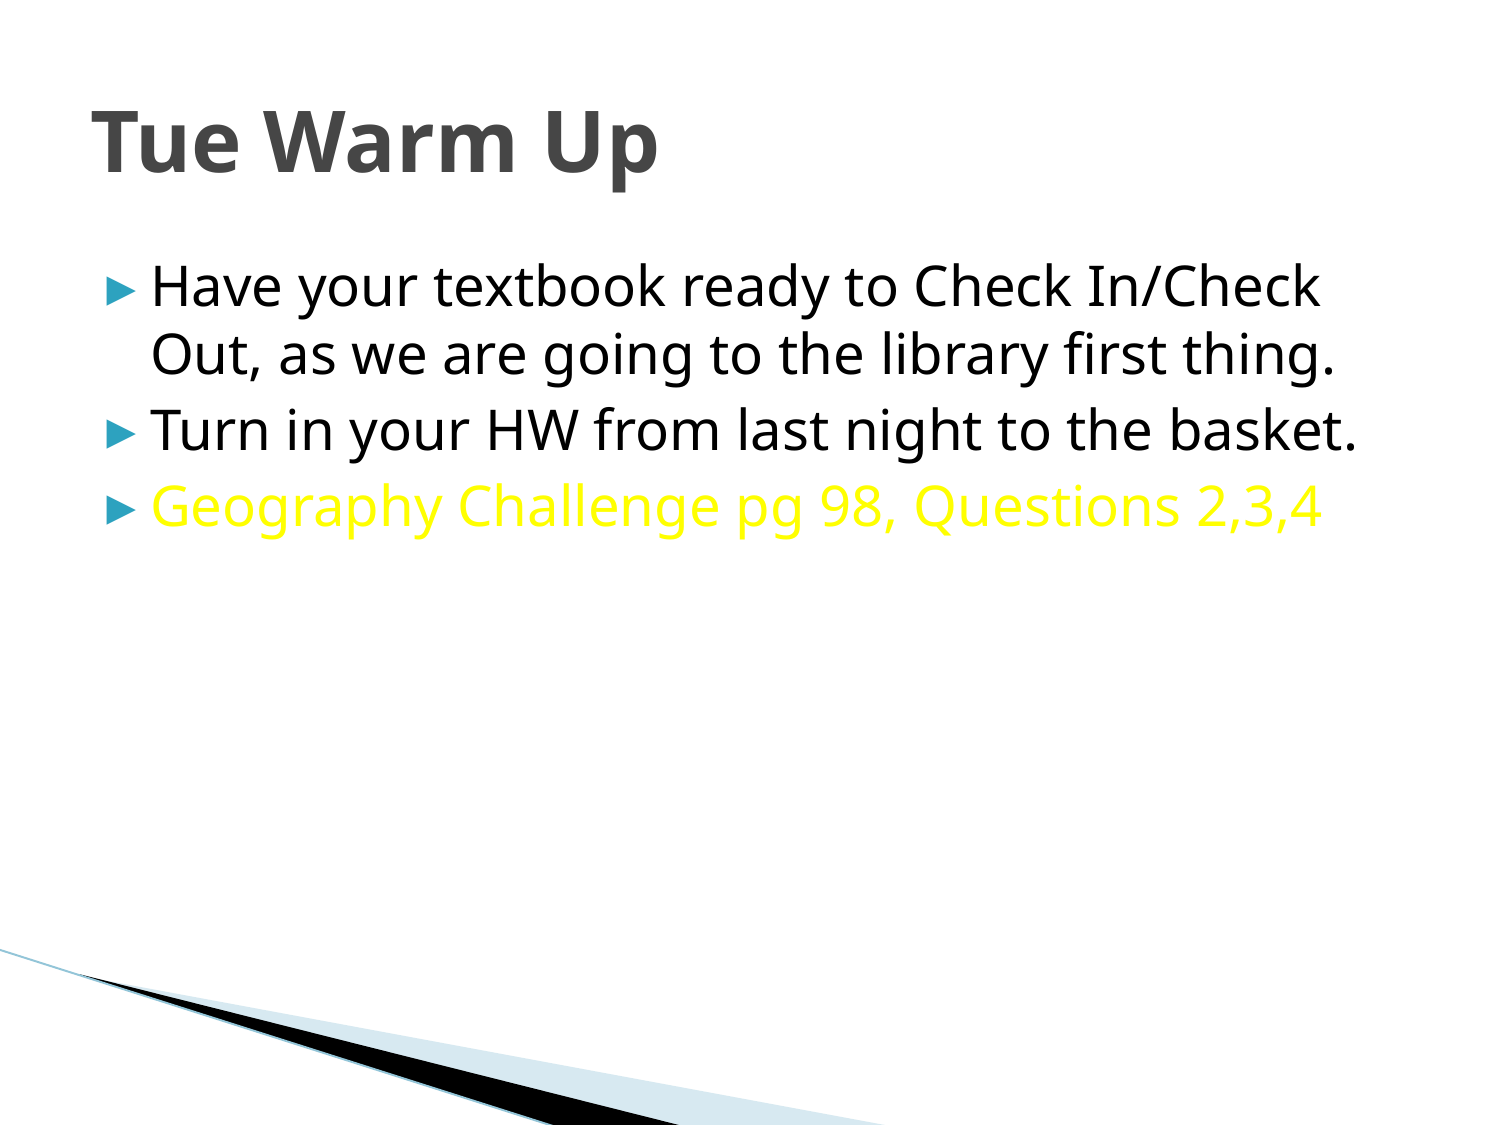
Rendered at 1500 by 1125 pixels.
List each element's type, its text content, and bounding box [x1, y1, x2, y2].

list Have your textbook ready to Check In/Check Out, as we are going to the library first thing. Turn in your HW from last night to the basket. Geography Challenge pg 98, Questions 2,3,4 [75, 243, 1425, 986]
title Tue Warm Up [75, 45, 1425, 233]
